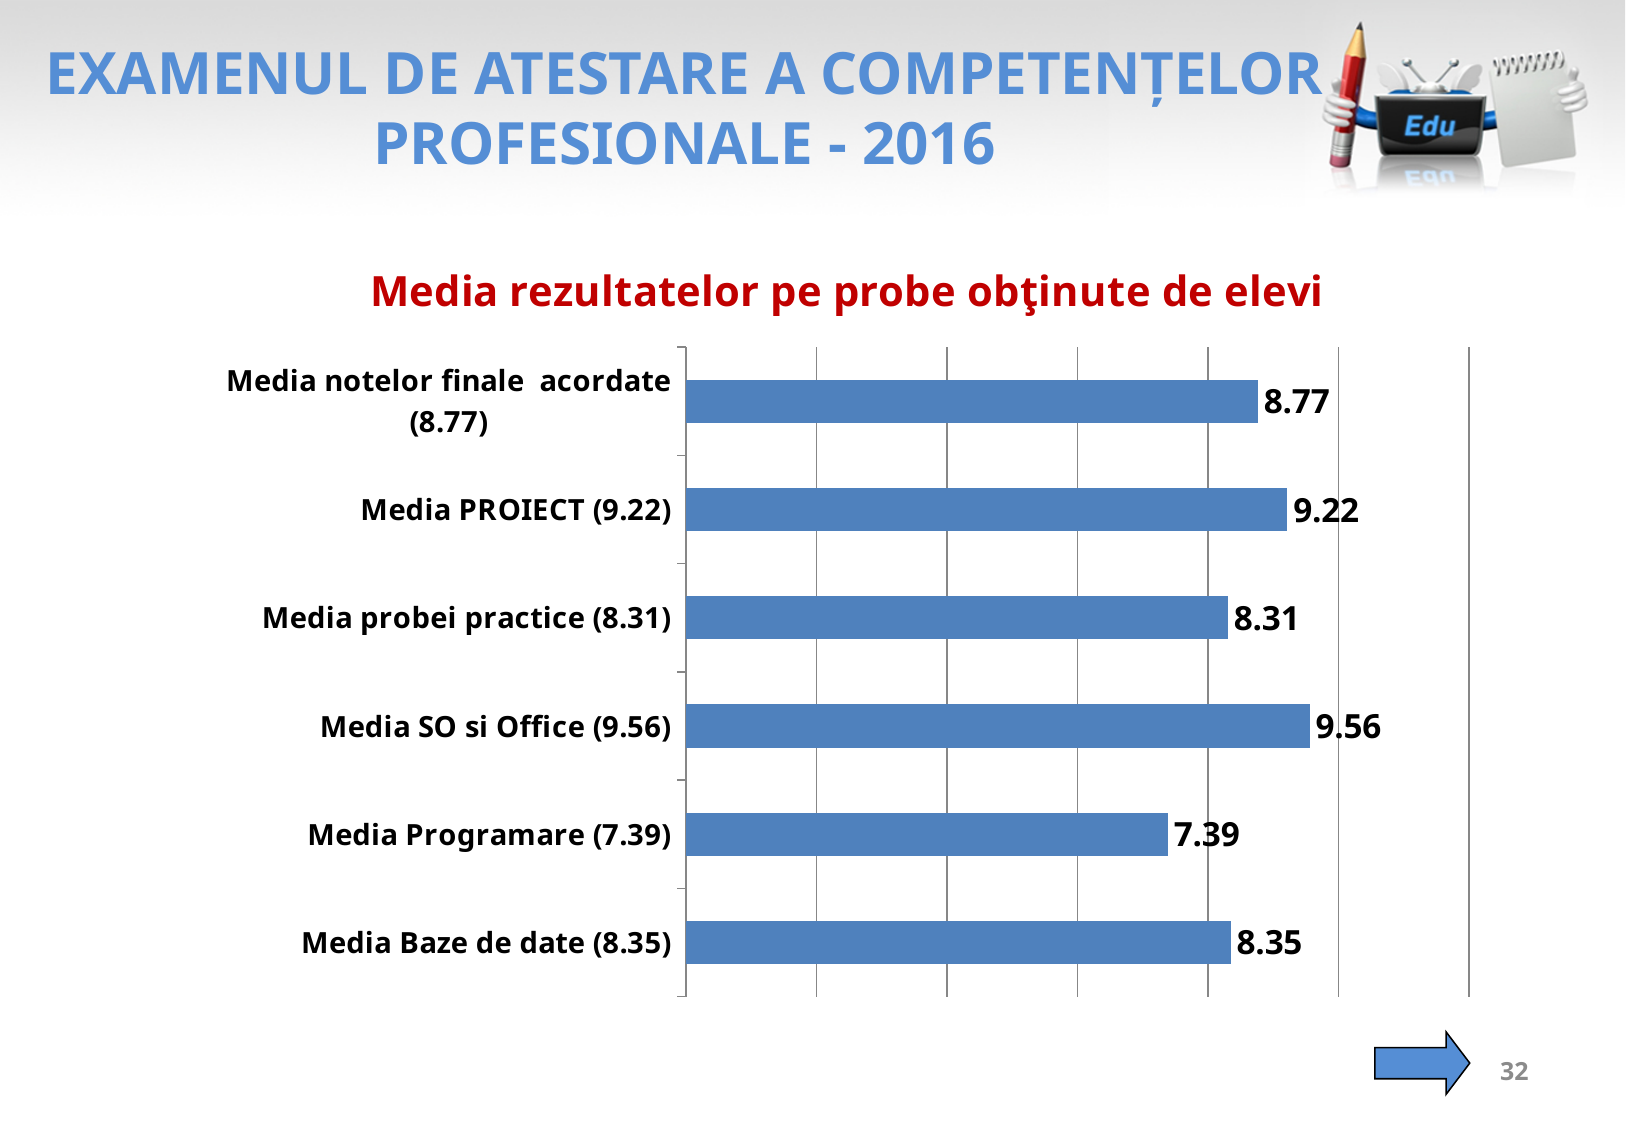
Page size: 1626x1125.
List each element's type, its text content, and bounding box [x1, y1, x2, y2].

slide_number 32 [1164, 1042, 1544, 1103]
chart [199, 224, 1496, 1013]
text_box [1374, 1031, 1470, 1095]
title EXAMENUL DE ATESTARE A COMPETENȚELOR PROFESIONALE - 2016 [0, 37, 1375, 175]
picture [0, 0, 1626, 1125]
